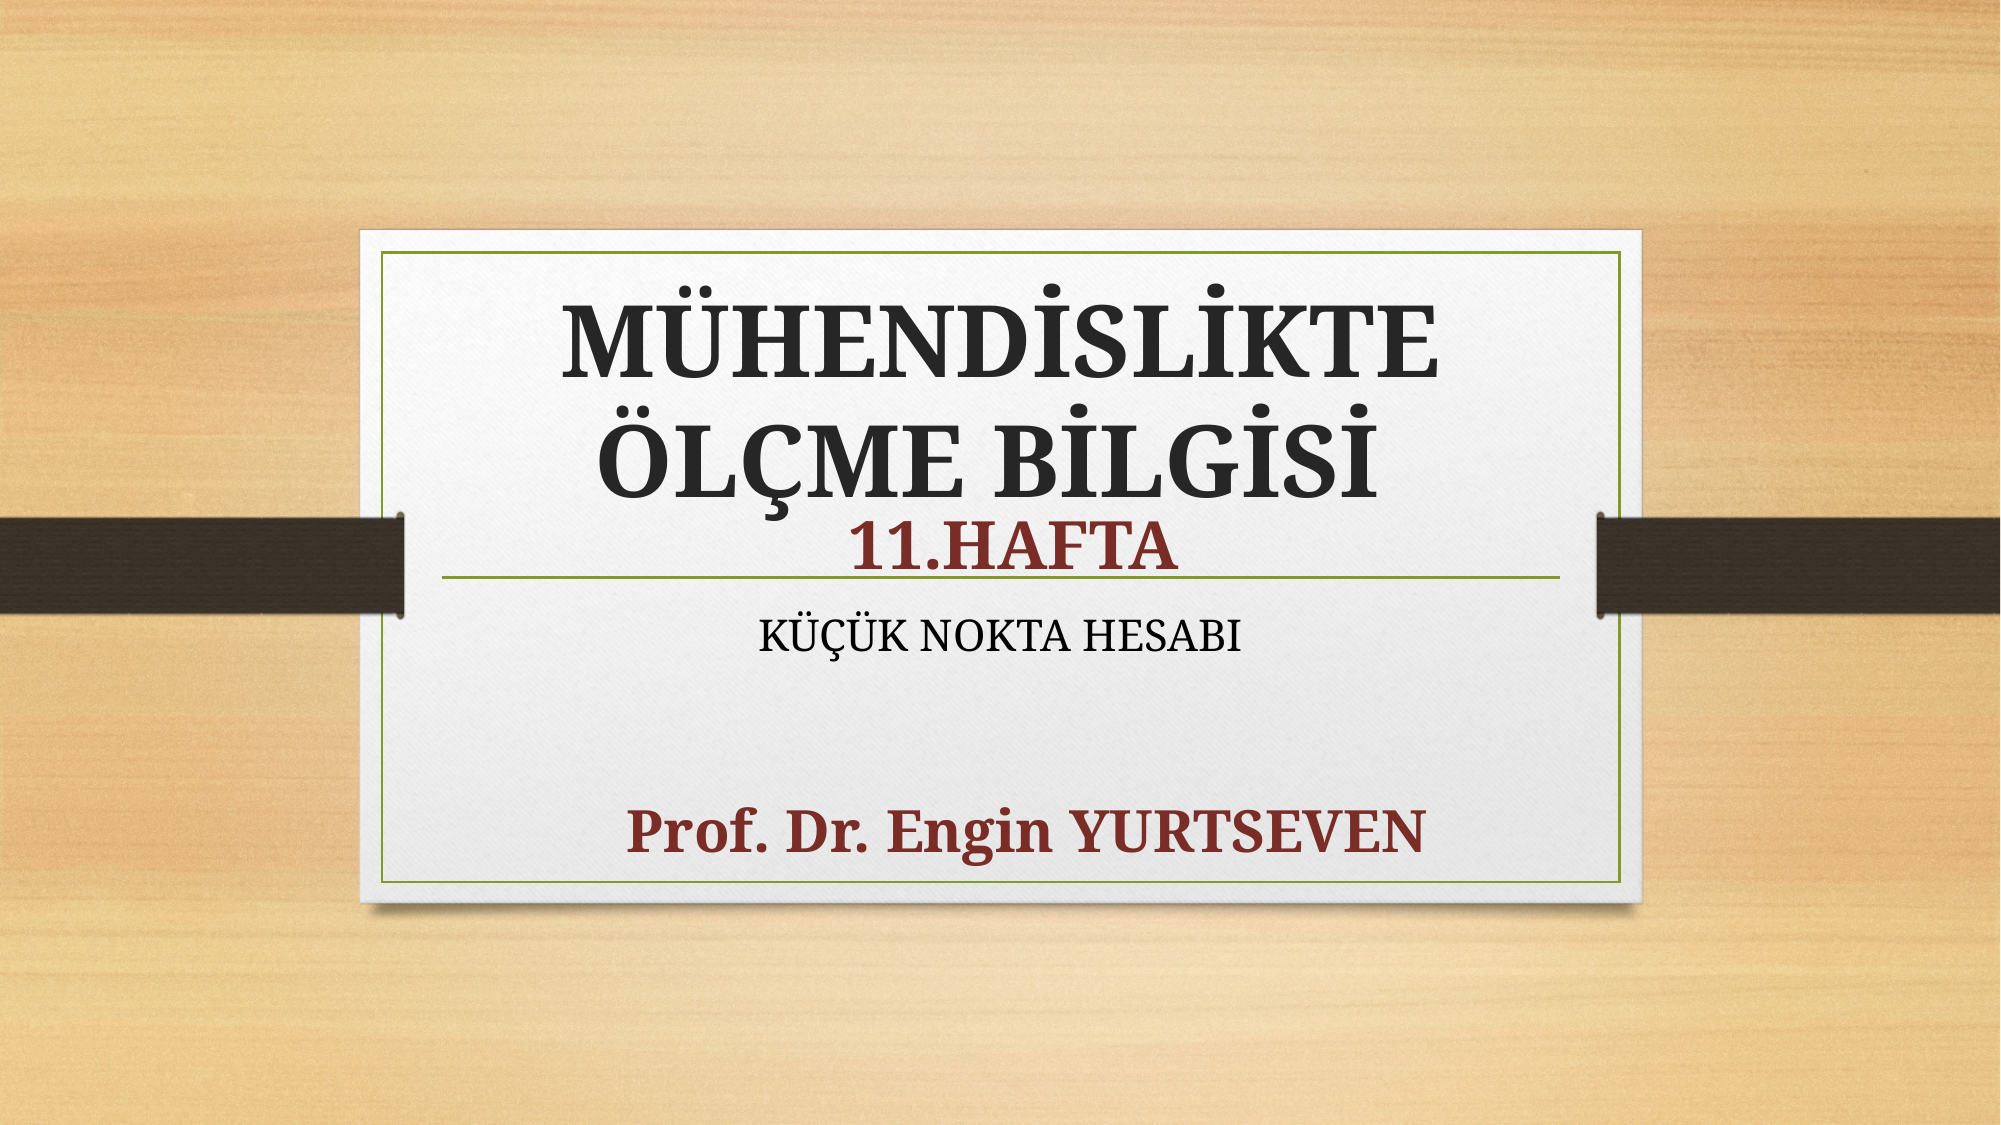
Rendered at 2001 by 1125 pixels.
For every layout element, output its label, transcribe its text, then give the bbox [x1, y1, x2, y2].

text_box 11.HAFTA [834, 495, 1194, 591]
picture [0, 0, 2001, 1125]
title MÜHENDİSLİKTE ÖLÇME BİLGİSİ [456, 278, 1545, 526]
text_box Prof. Dr. Engin YURTSEVEN [611, 787, 1458, 872]
subtitle KÜÇÜK NOKTA HESABI [441, 600, 1560, 696]
